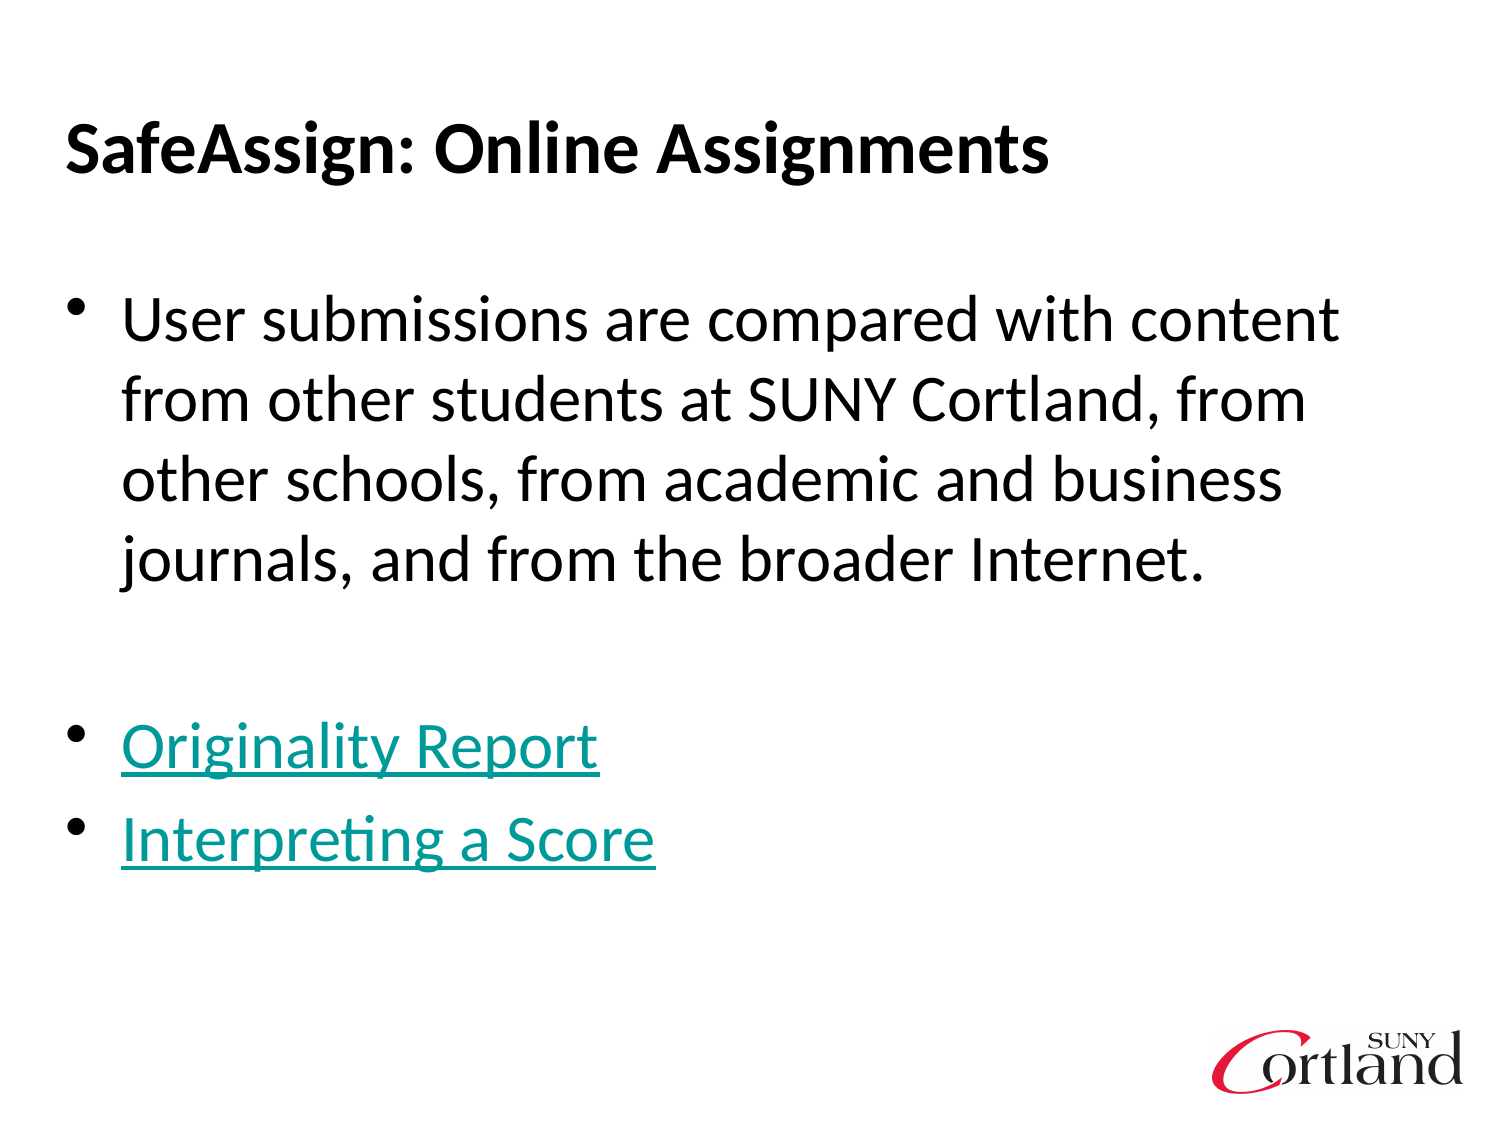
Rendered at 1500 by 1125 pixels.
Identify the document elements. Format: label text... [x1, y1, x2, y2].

picture [1212, 1030, 1463, 1094]
title SafeAssign: Online Assignments [50, 50, 1463, 238]
list User submissions are compared with content from other students at SUNY Cortland, from other schools, from academic and business journals, and from the broader Internet. Originality Report Interpreting a Score [50, 267, 1388, 1000]
